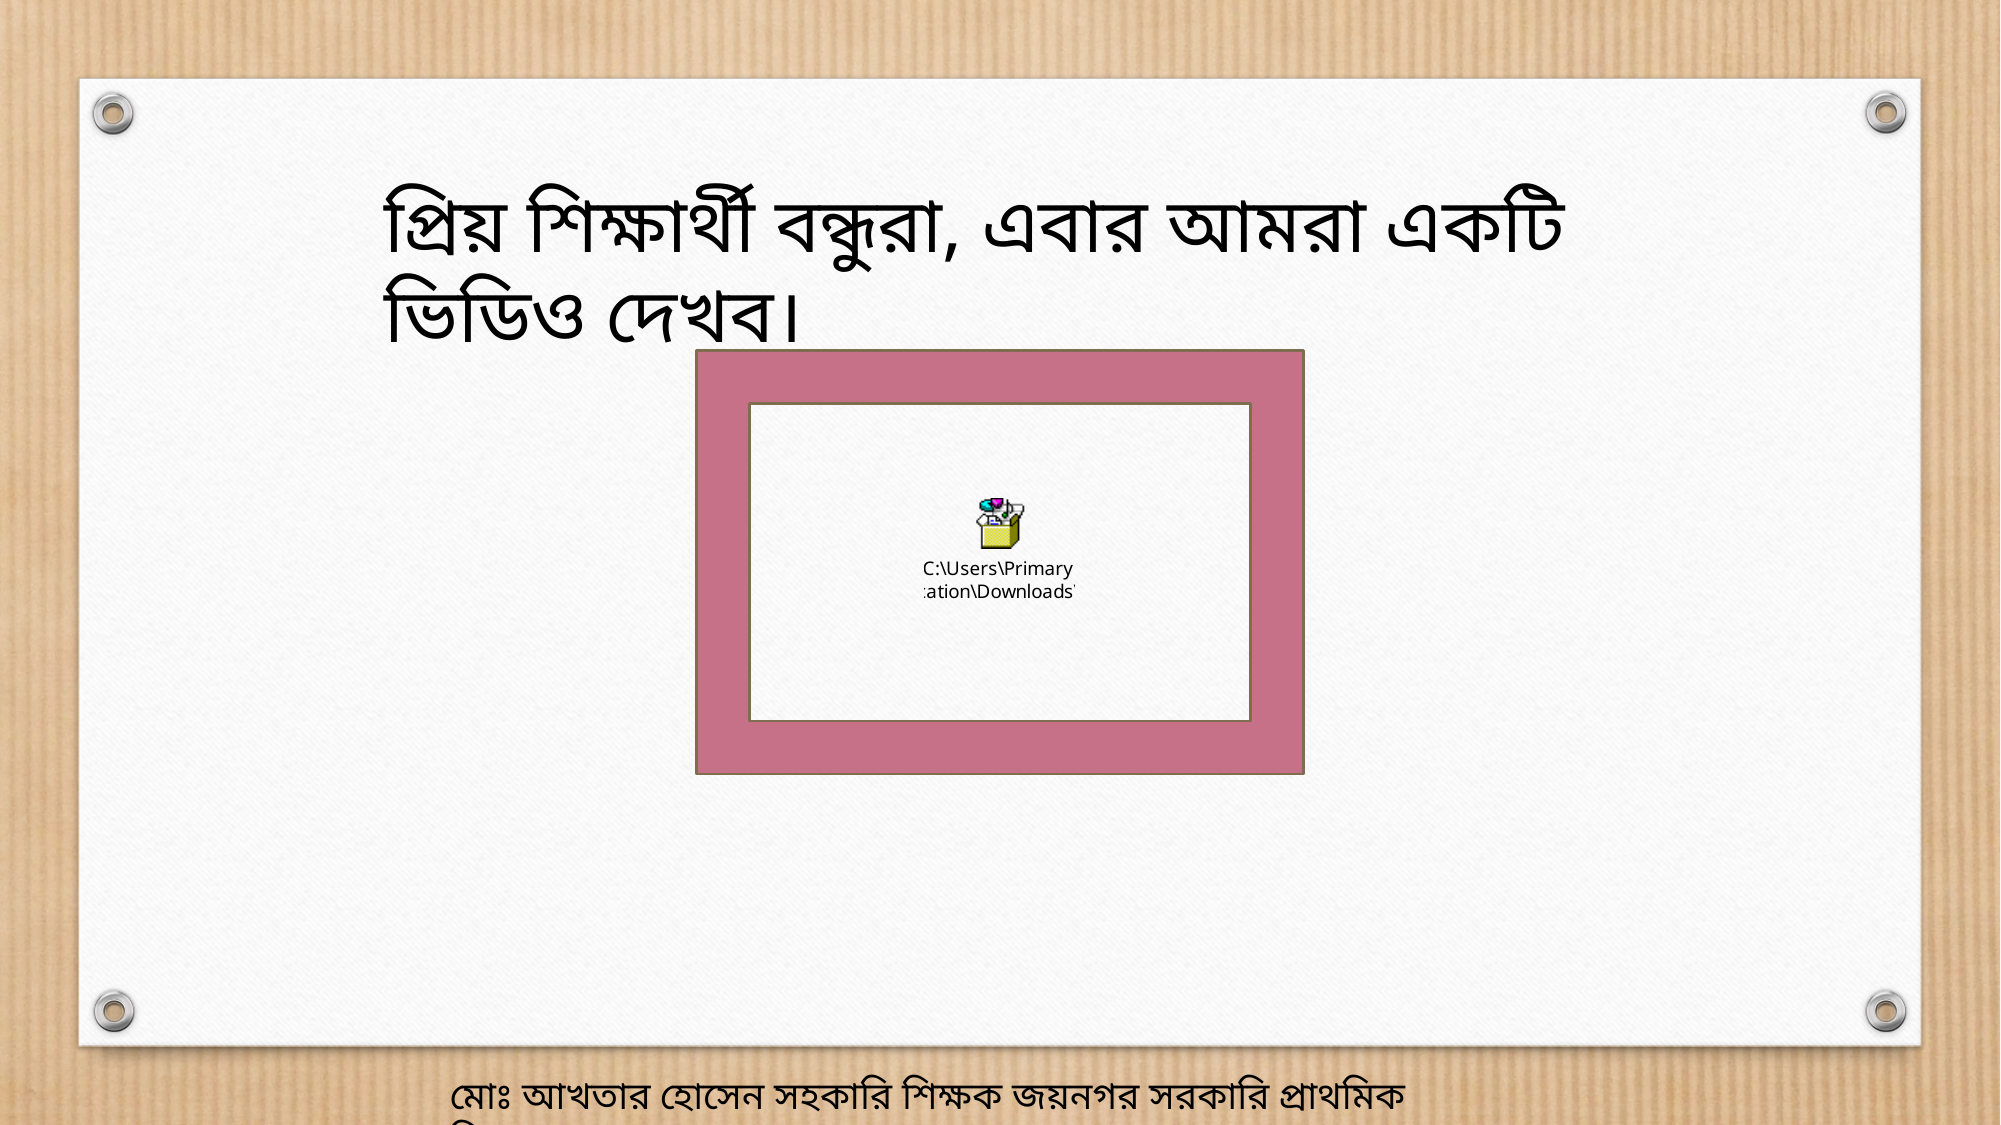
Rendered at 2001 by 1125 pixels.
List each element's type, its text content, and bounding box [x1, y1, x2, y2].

text_box [695, 349, 1305, 775]
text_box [924, 498, 1076, 626]
picture [0, 0, 2001, 1125]
text_box প্রিয় শিক্ষার্থী বন্ধুরা, এবার আমরা একটি ভিডিও দেখব। [369, 170, 1646, 365]
